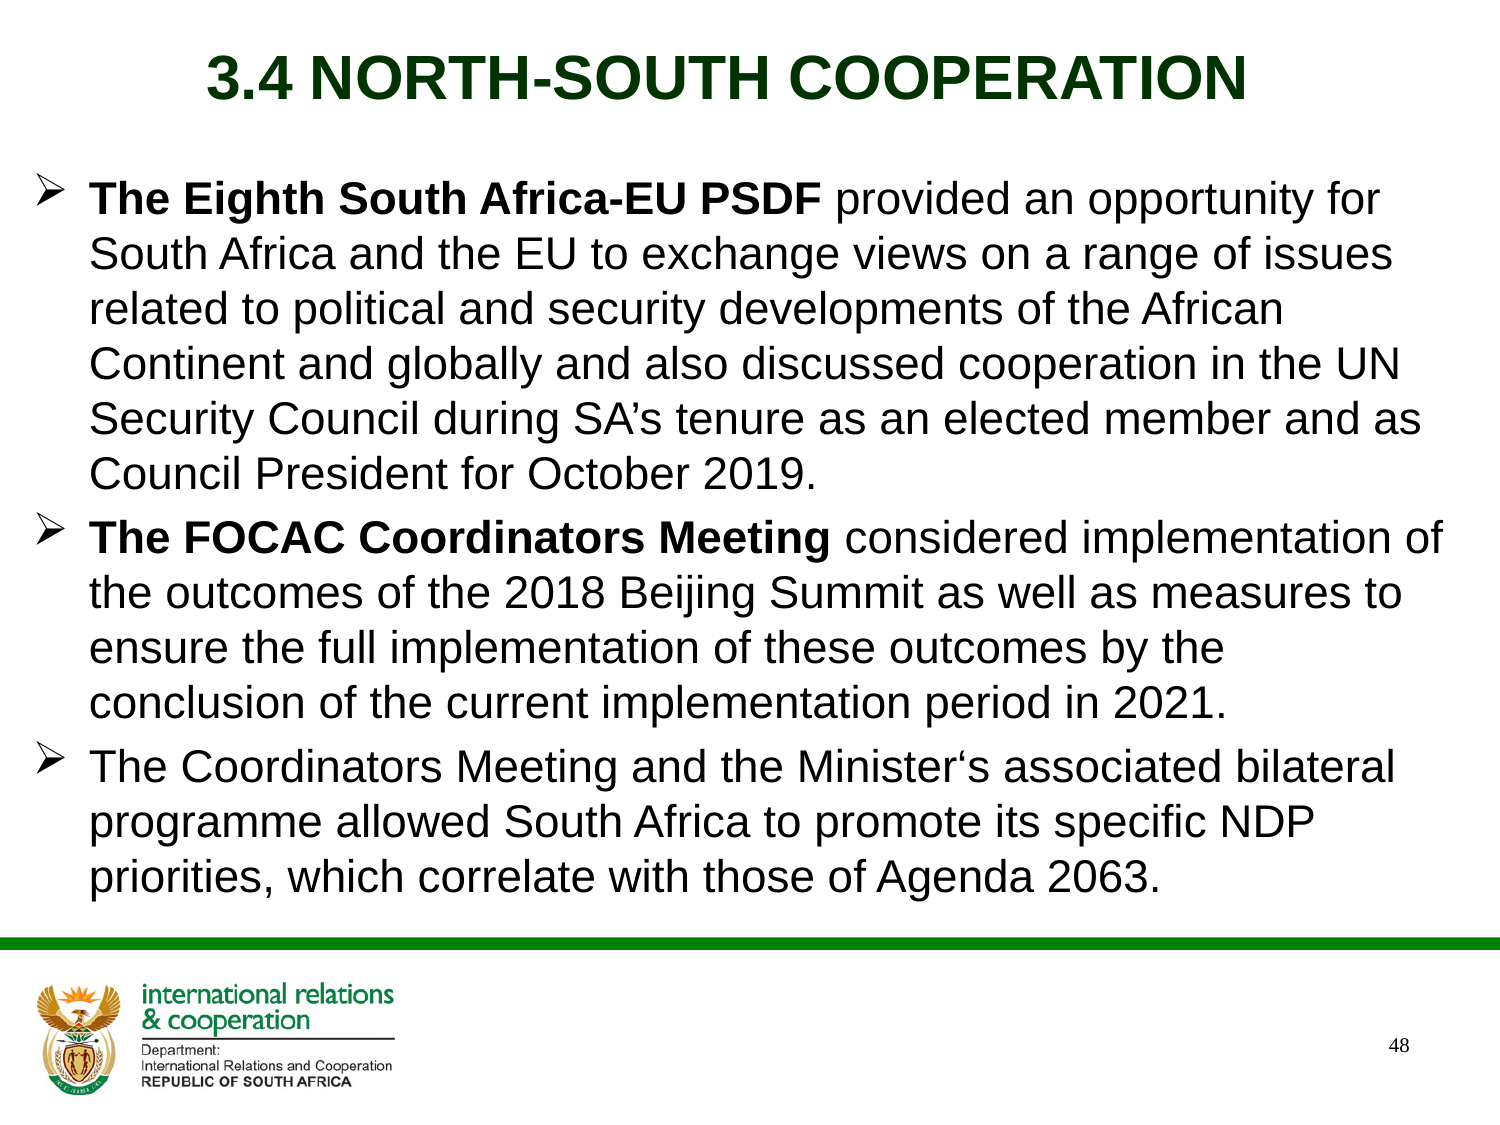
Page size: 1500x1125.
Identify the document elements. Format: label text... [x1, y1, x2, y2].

list The Eighth South Africa-EU PSDF provided an opportunity for South Africa and the EU to exchange views on a range of issues related to political and security developments of the African Continent and globally and also discussed cooperation in the UN Security Council during SA’s tenure as an elected member and as Council President for October 2019. The FOCAC Coordinators Meeting considered implementation of the outcomes of the 2018 Beijing Summit as well as measures to ensure the full implementation of these outcomes by the conclusion of the current implementation period in 2021. The Coordinators Meeting and the Minister‘s associated bilateral programme allowed South Africa to promote its specific NDP priorities, which correlate with those of Agenda 2063. [17, 160, 1471, 929]
picture [37, 974, 400, 1095]
title 3.4 NORTH-SOUTH COOPERATION [53, 33, 1404, 117]
slide_number 48 [1074, 1024, 1426, 1103]
